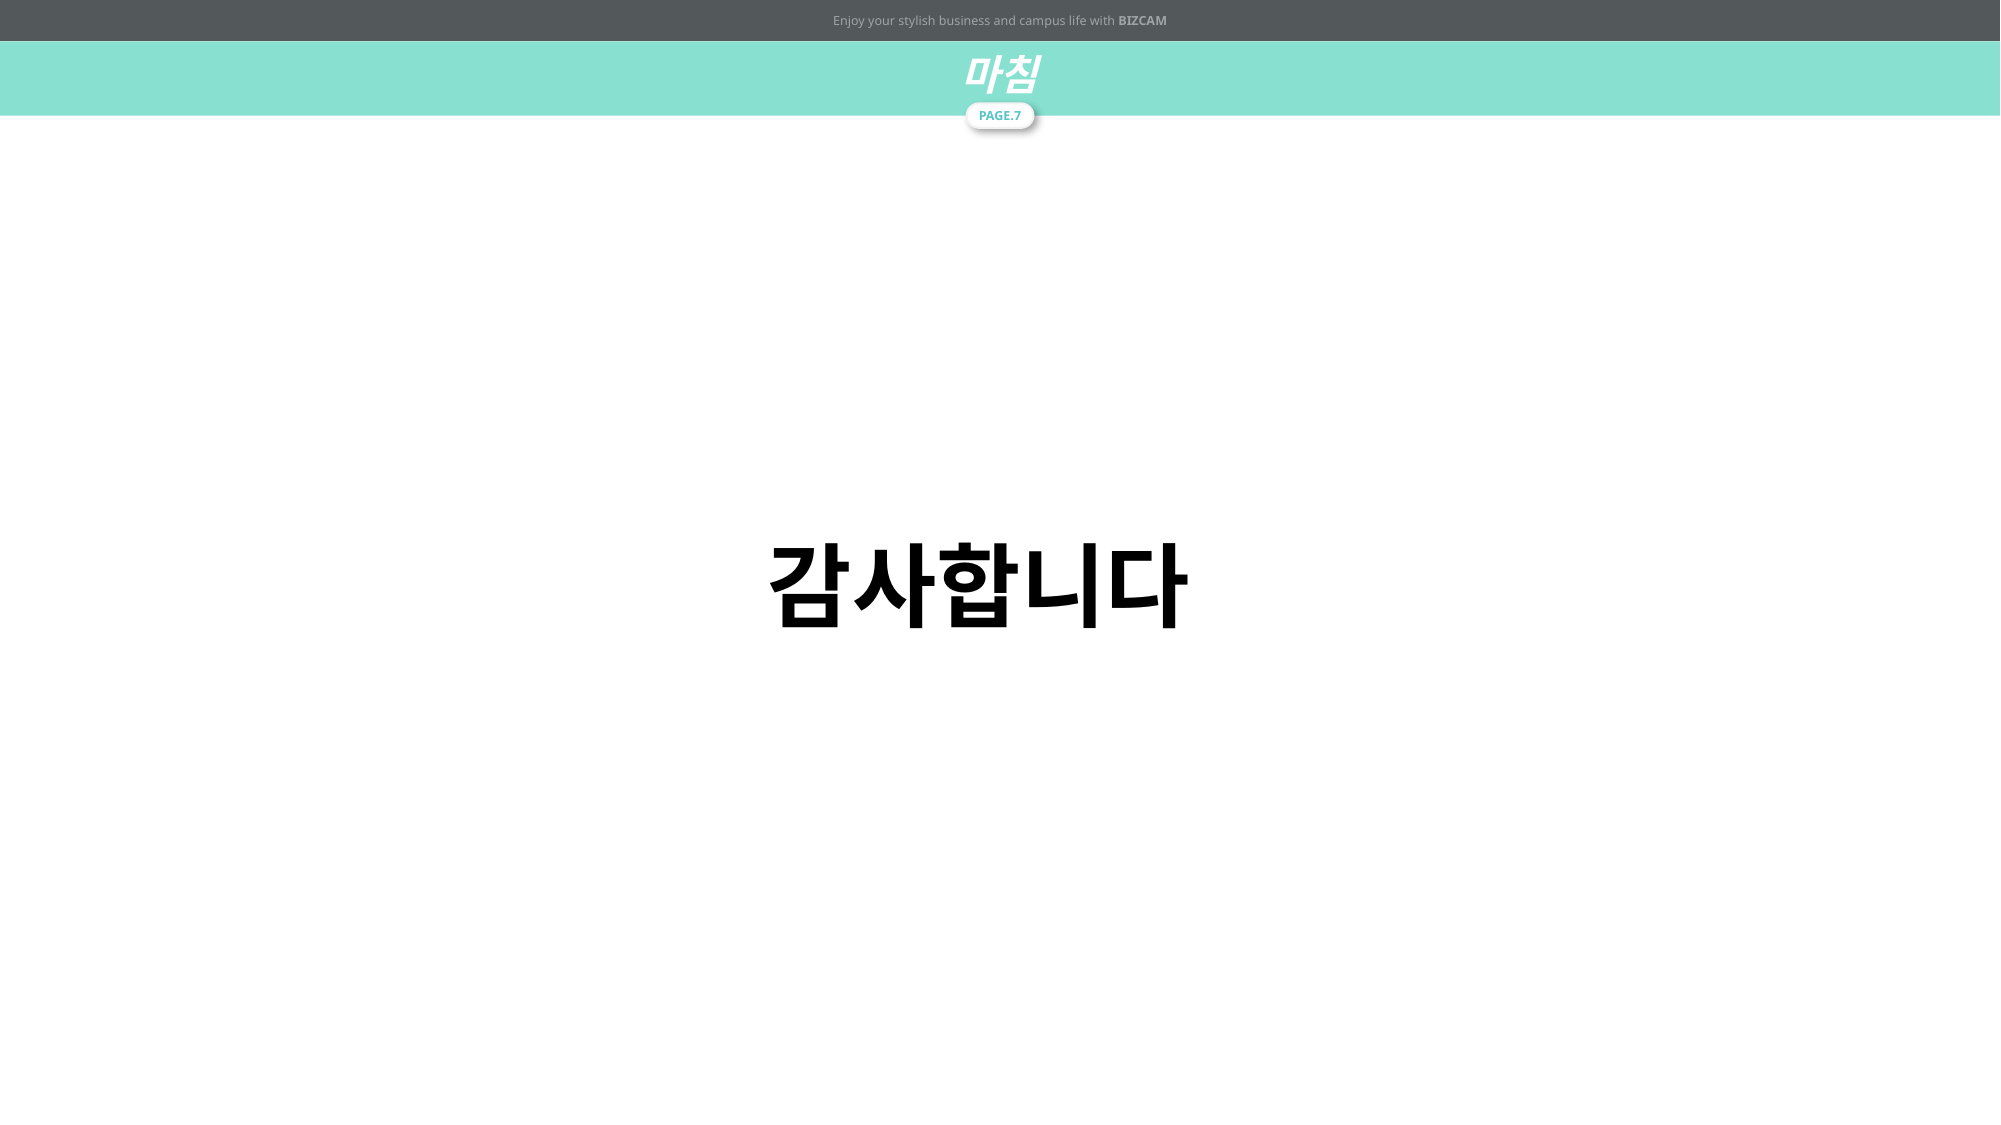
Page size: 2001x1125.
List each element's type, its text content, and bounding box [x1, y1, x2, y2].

text_box 마침 [0, 40, 2000, 117]
text_box PAGE.7 [965, 102, 1035, 129]
text_box Enjoy your stylish business and campus life with BIZCAM [0, 0, 2000, 40]
text_box 감사합니다 [753, 520, 1247, 646]
